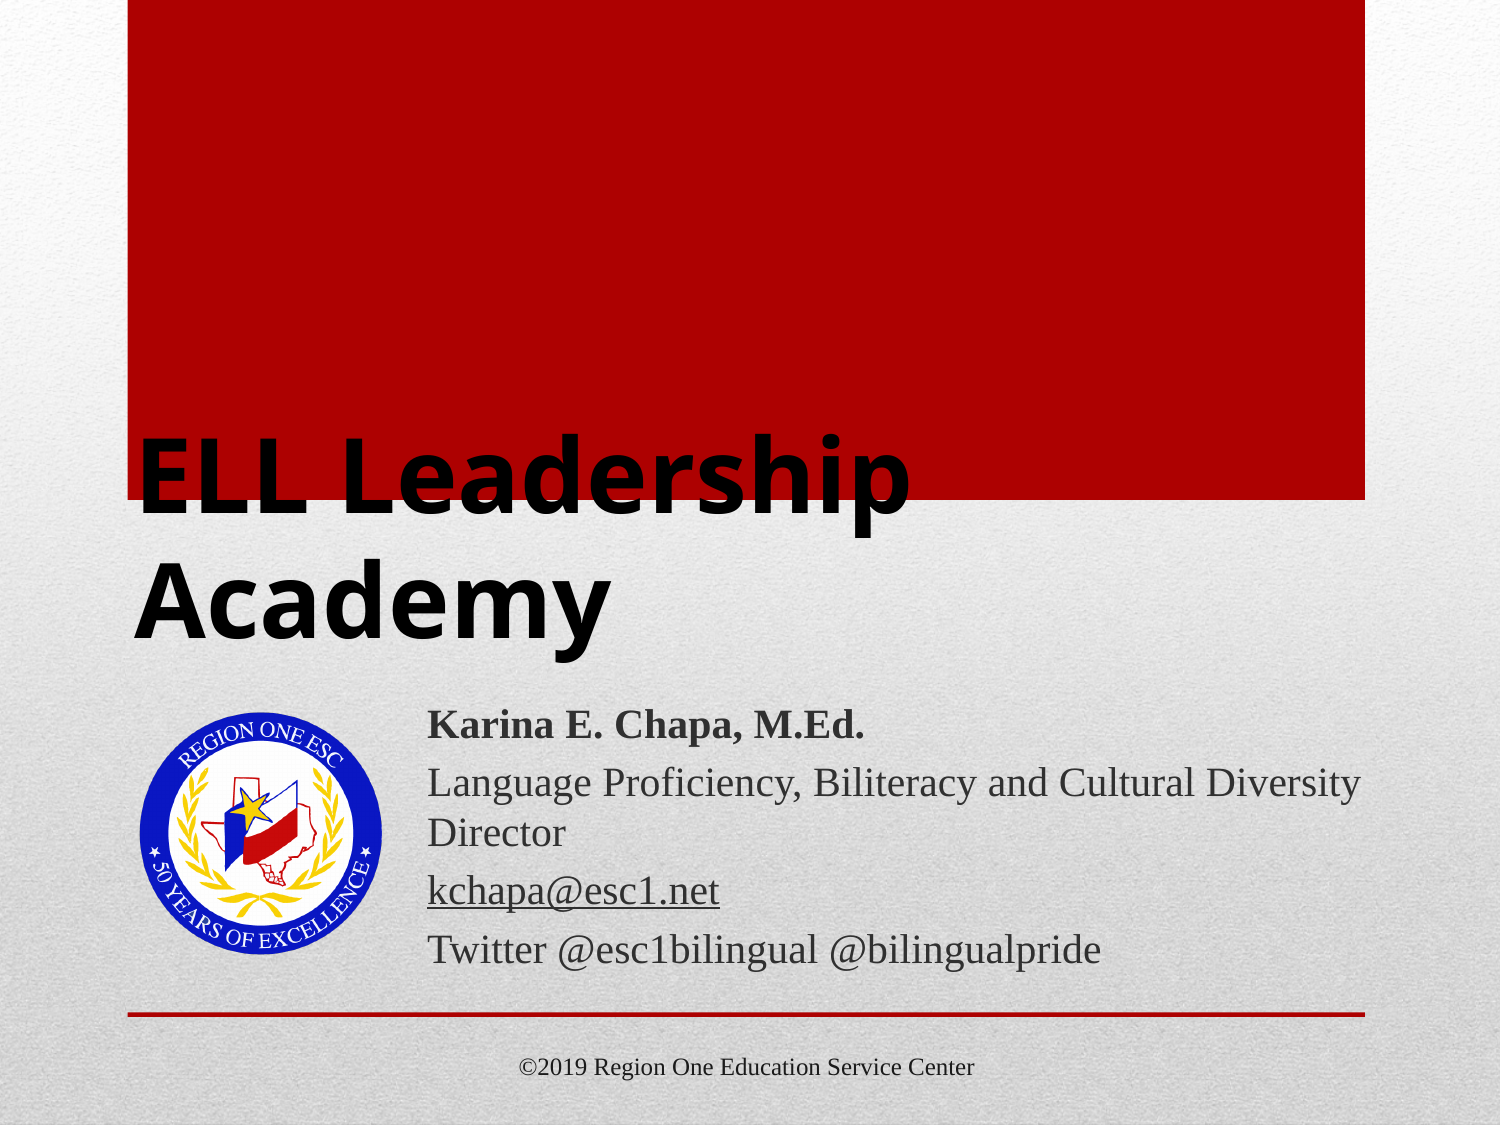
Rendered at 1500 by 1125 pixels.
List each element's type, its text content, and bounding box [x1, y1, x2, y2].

footer ©2019 Region One Education Service Center [131, 1035, 1363, 1096]
title ELL Leadership Academy [119, 417, 1326, 668]
subtitle Karina E. Chapa, M.Ed. Language Proficiency, Biliteracy and Cultural Diversity Director kchapa@esc1.net Twitter @esc1bilingual @bilingualpride [412, 688, 1379, 852]
picture [134, 708, 383, 956]
